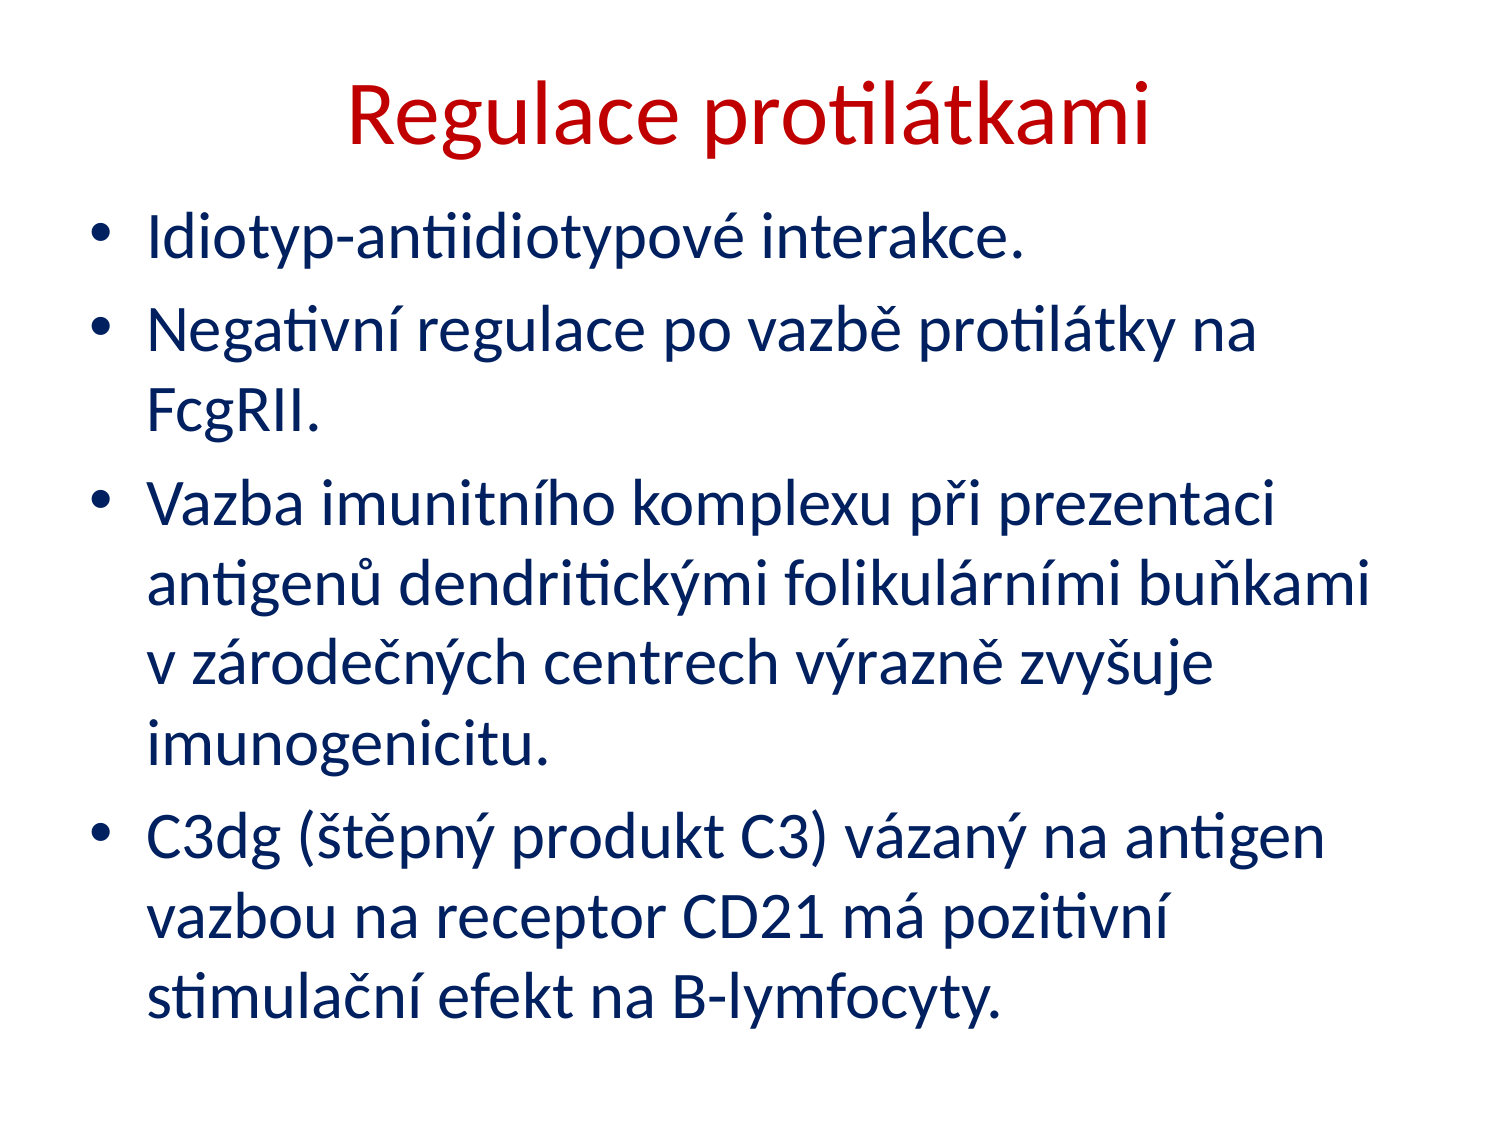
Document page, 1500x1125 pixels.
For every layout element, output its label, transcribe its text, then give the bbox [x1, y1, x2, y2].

text_box Idiotyp-antiidiotypové interakce. Negativní regulace po vazbě protilátky na FcgRII. Vazba imunitního komplexu při prezentaci antigenů dendritickými folikulárními buňkami v zárodečných centrech výrazně zvyšuje imunogenicitu. C3dg (štěpný produkt C3) vázaný na antigen vazbou na receptor CD21 má pozitivní stimulační efekt na B-lymfocyty. [75, 184, 1459, 1005]
text_box Regulace protilátkami [74, 45, 1425, 233]
